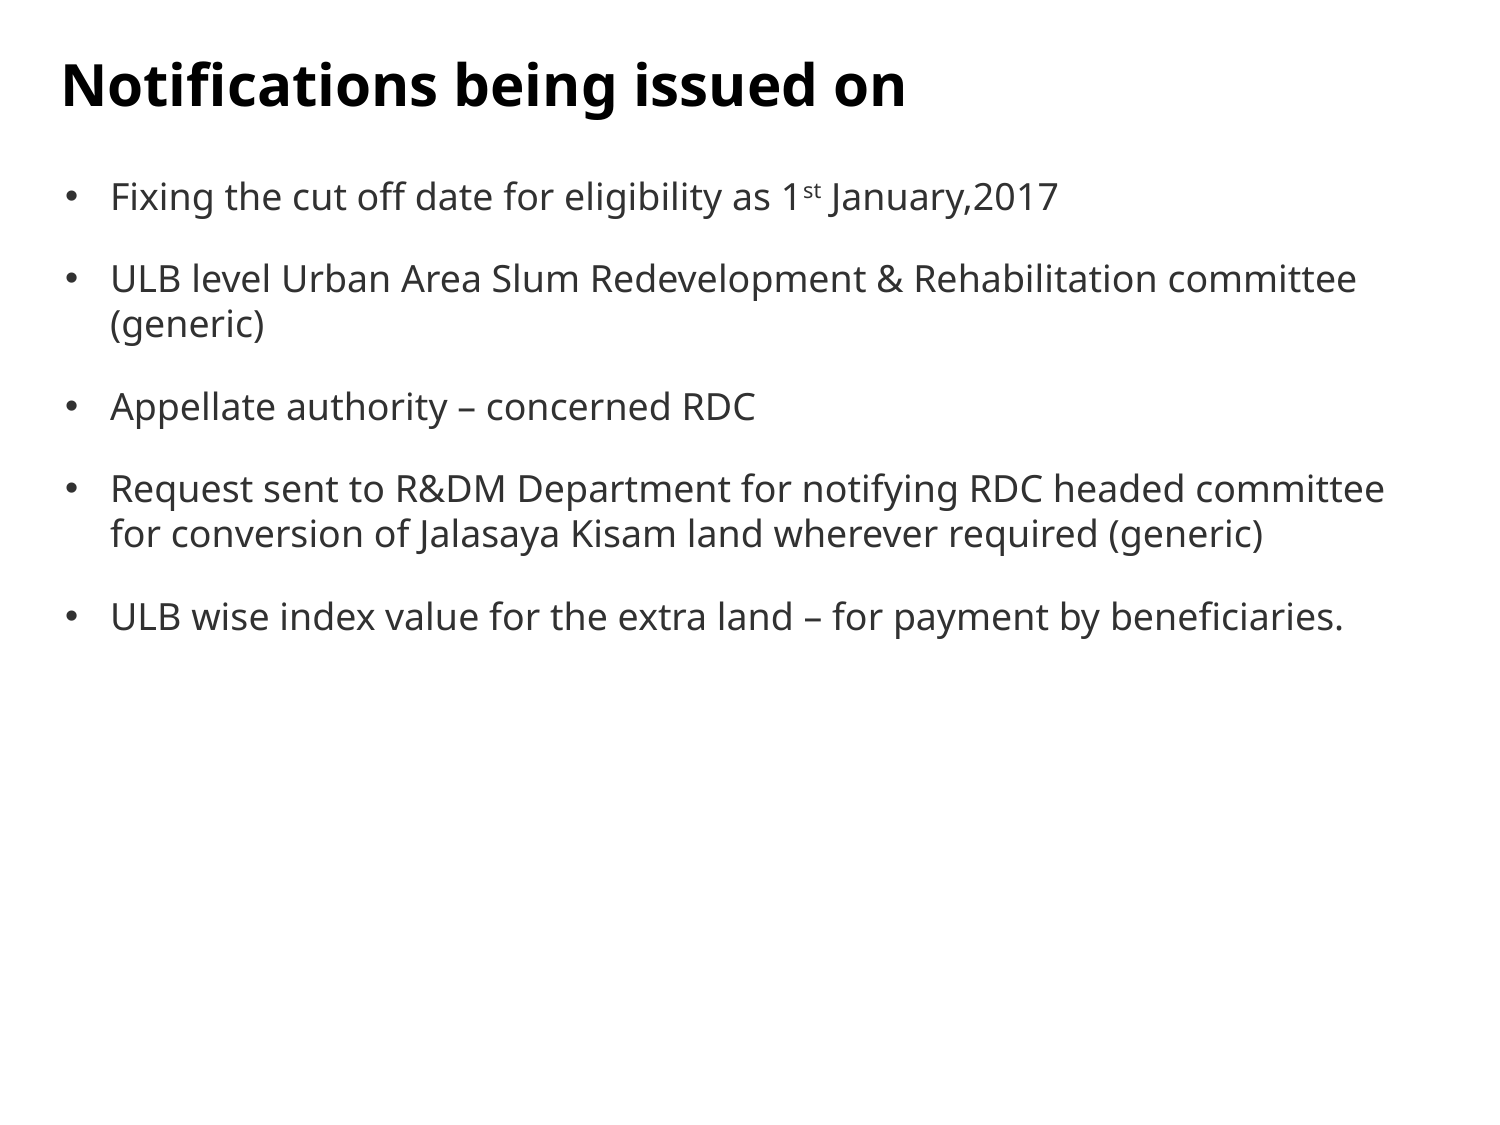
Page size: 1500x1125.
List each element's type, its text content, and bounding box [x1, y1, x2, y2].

list Fixing the cut off date for eligibility as 1st January,2017 ULB level Urban Area Slum Redevelopment & Rehabilitation committee (generic) Appellate authority – concerned RDC Request sent to R&DM Department for notifying RDC headed committee for conversion of Jalasaya Kisam land wherever required (generic) ULB wise index value for the extra land – for payment by beneficiaries. [64, 172, 1441, 917]
title Notifications being issued on [60, 48, 1437, 126]
